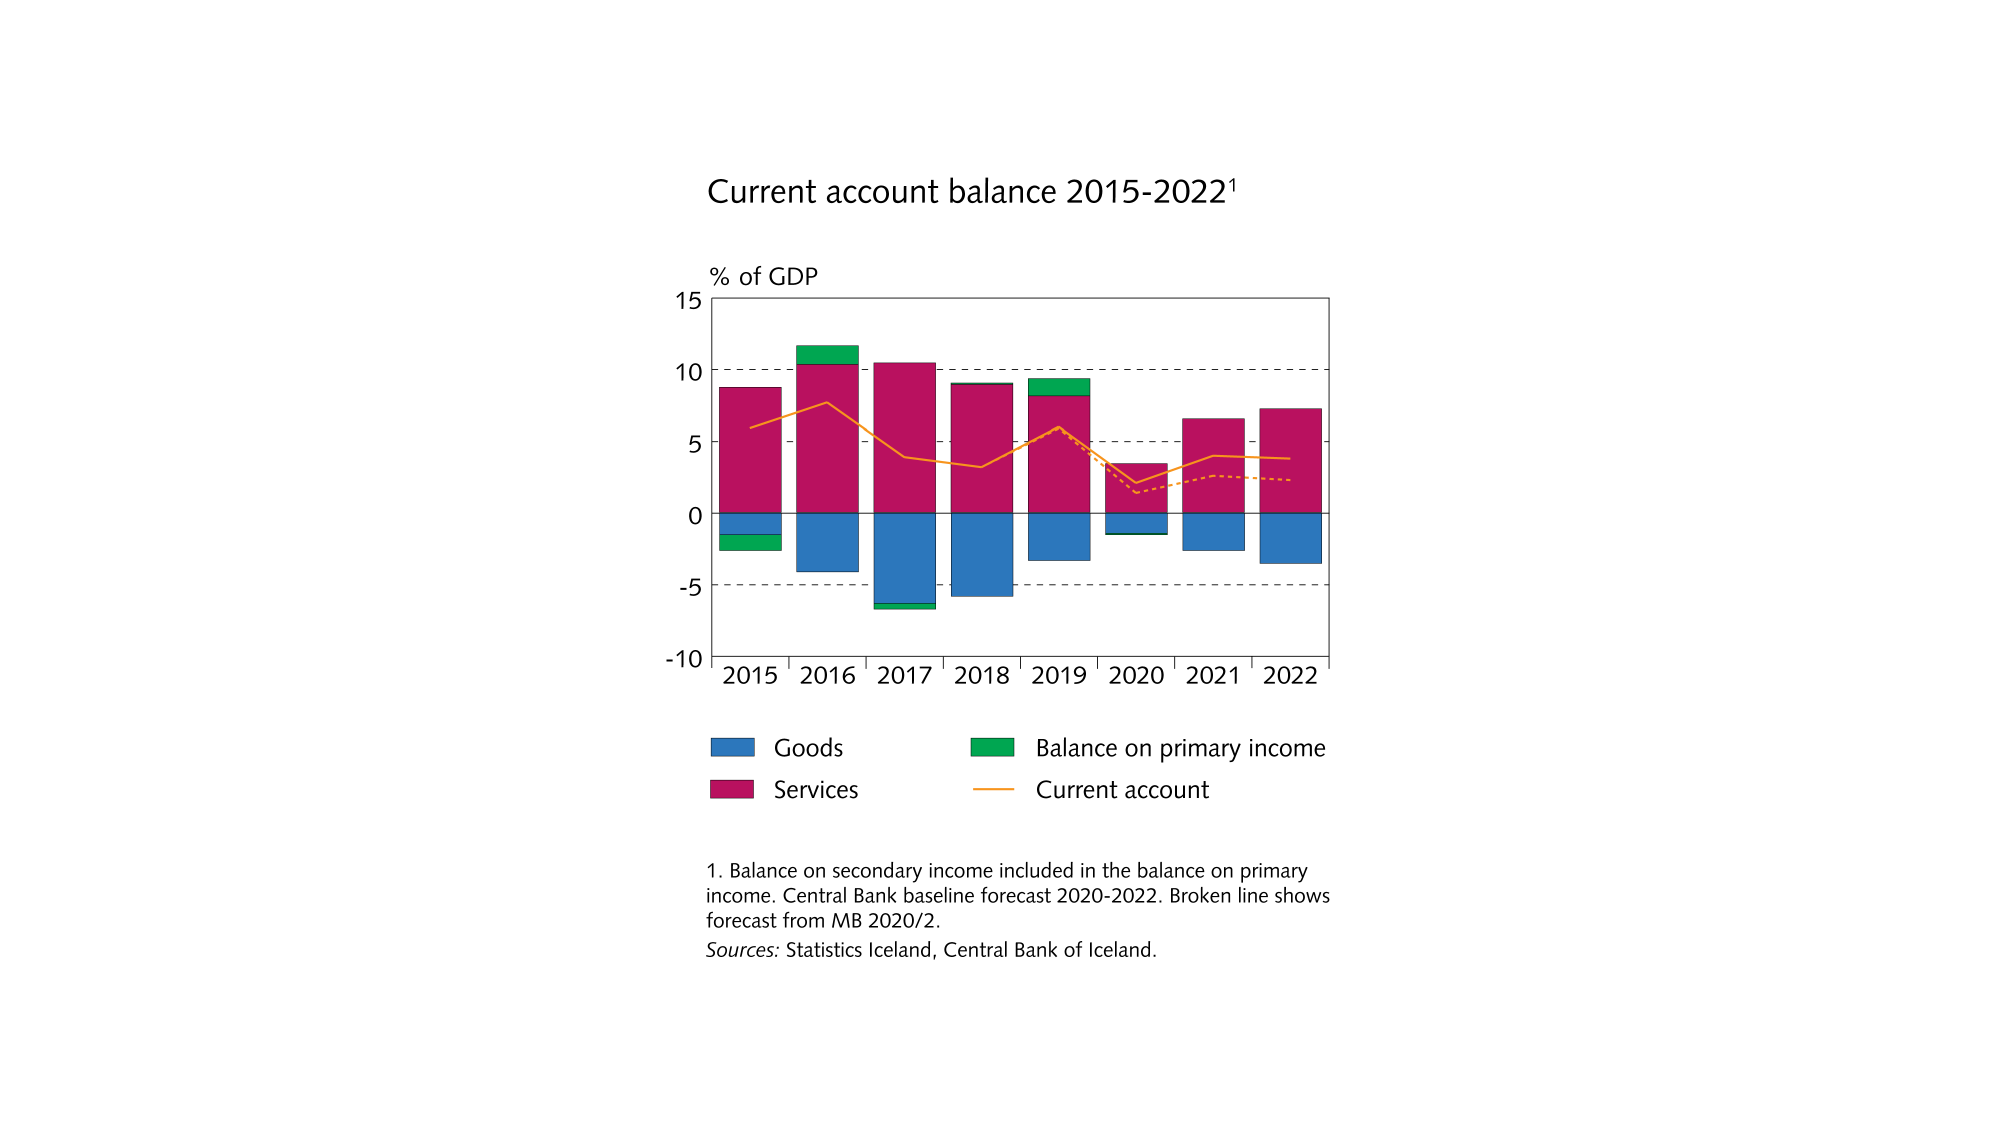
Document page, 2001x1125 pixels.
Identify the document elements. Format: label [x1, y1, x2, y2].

picture [664, 163, 1336, 962]
